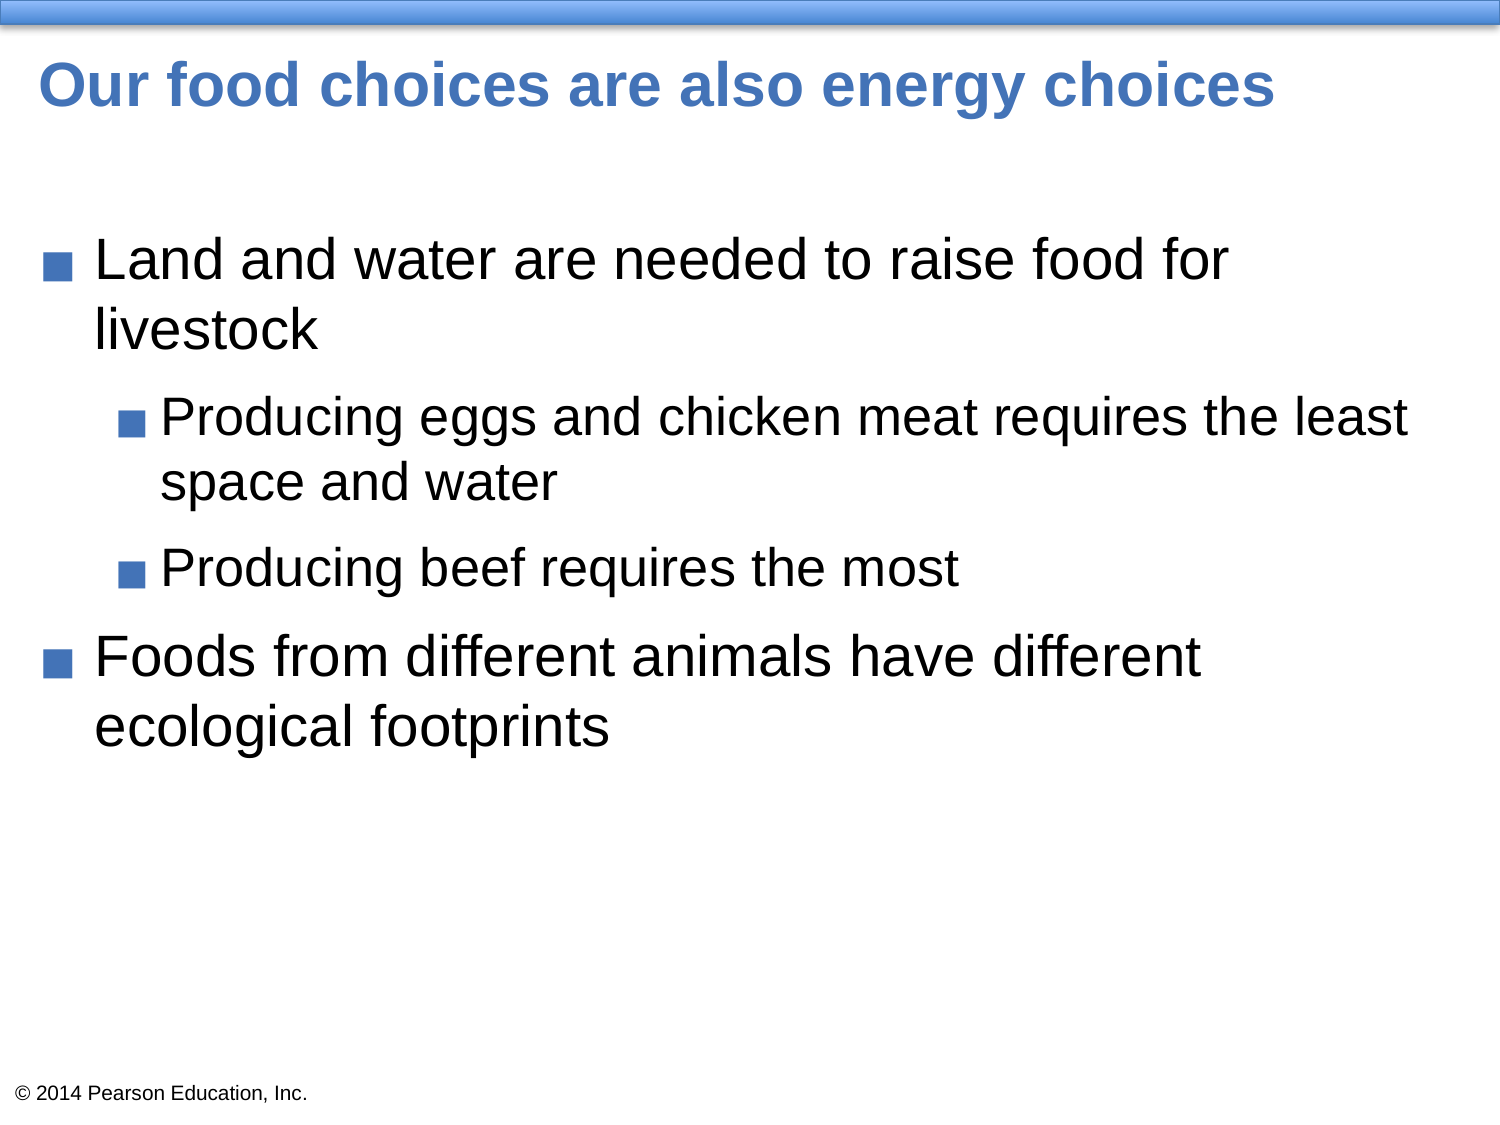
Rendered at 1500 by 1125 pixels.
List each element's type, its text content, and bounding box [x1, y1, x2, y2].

list Land and water are needed to raise food for livestock Producing eggs and chicken meat requires the least space and water Producing beef requires the most Foods from different animals have different ecological footprints [23, 213, 1476, 1005]
title Our food choices are also energy choices [23, 36, 1476, 213]
